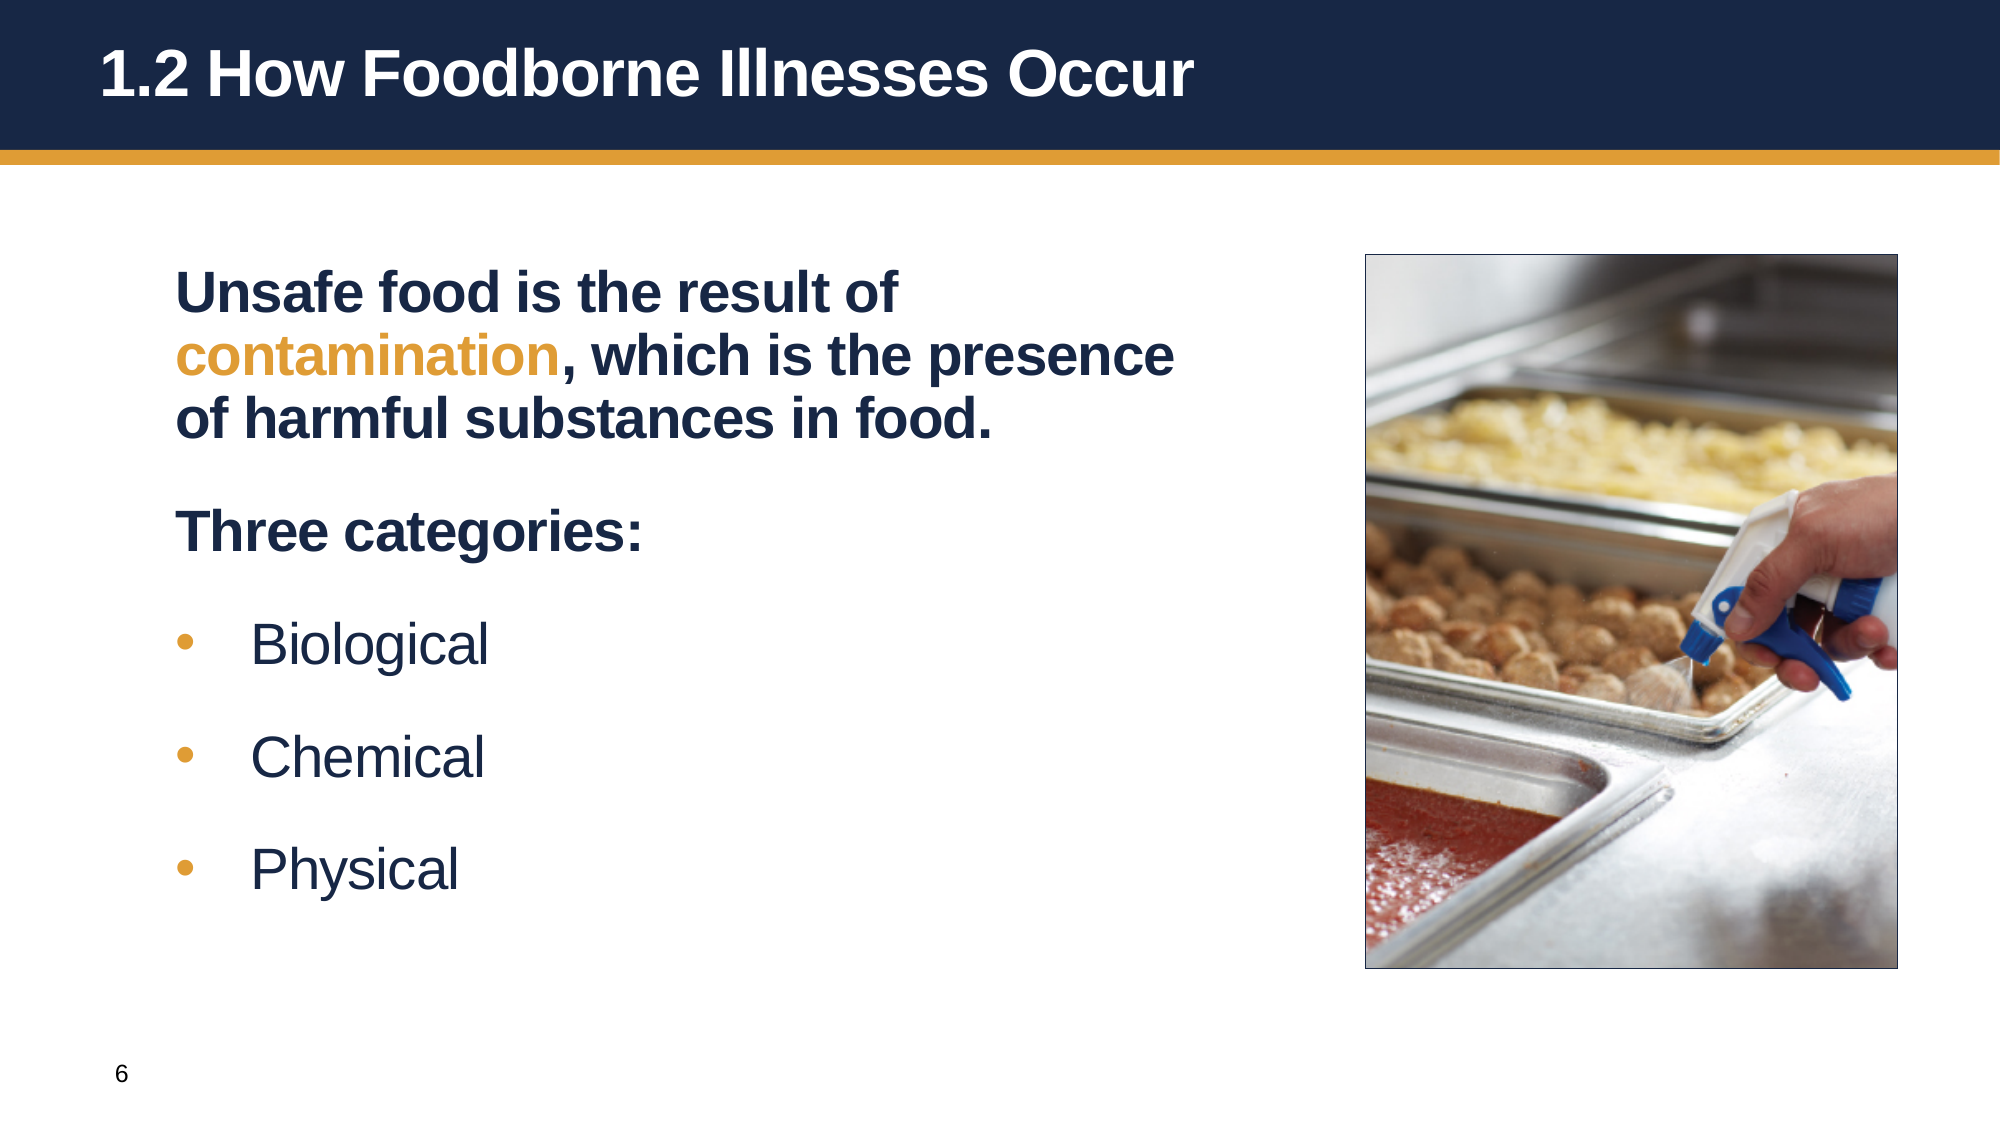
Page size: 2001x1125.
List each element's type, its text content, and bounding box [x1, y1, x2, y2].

slide_number 6 [99, 1042, 550, 1103]
picture [1364, 254, 1898, 969]
title 1.2 How Foodborne Illnesses Occur [24, 29, 1975, 121]
list Unsafe food is the result of contamination, which is the presence of harmful substances in food. Three categories: Biological Chemical Physical [100, 254, 1268, 969]
